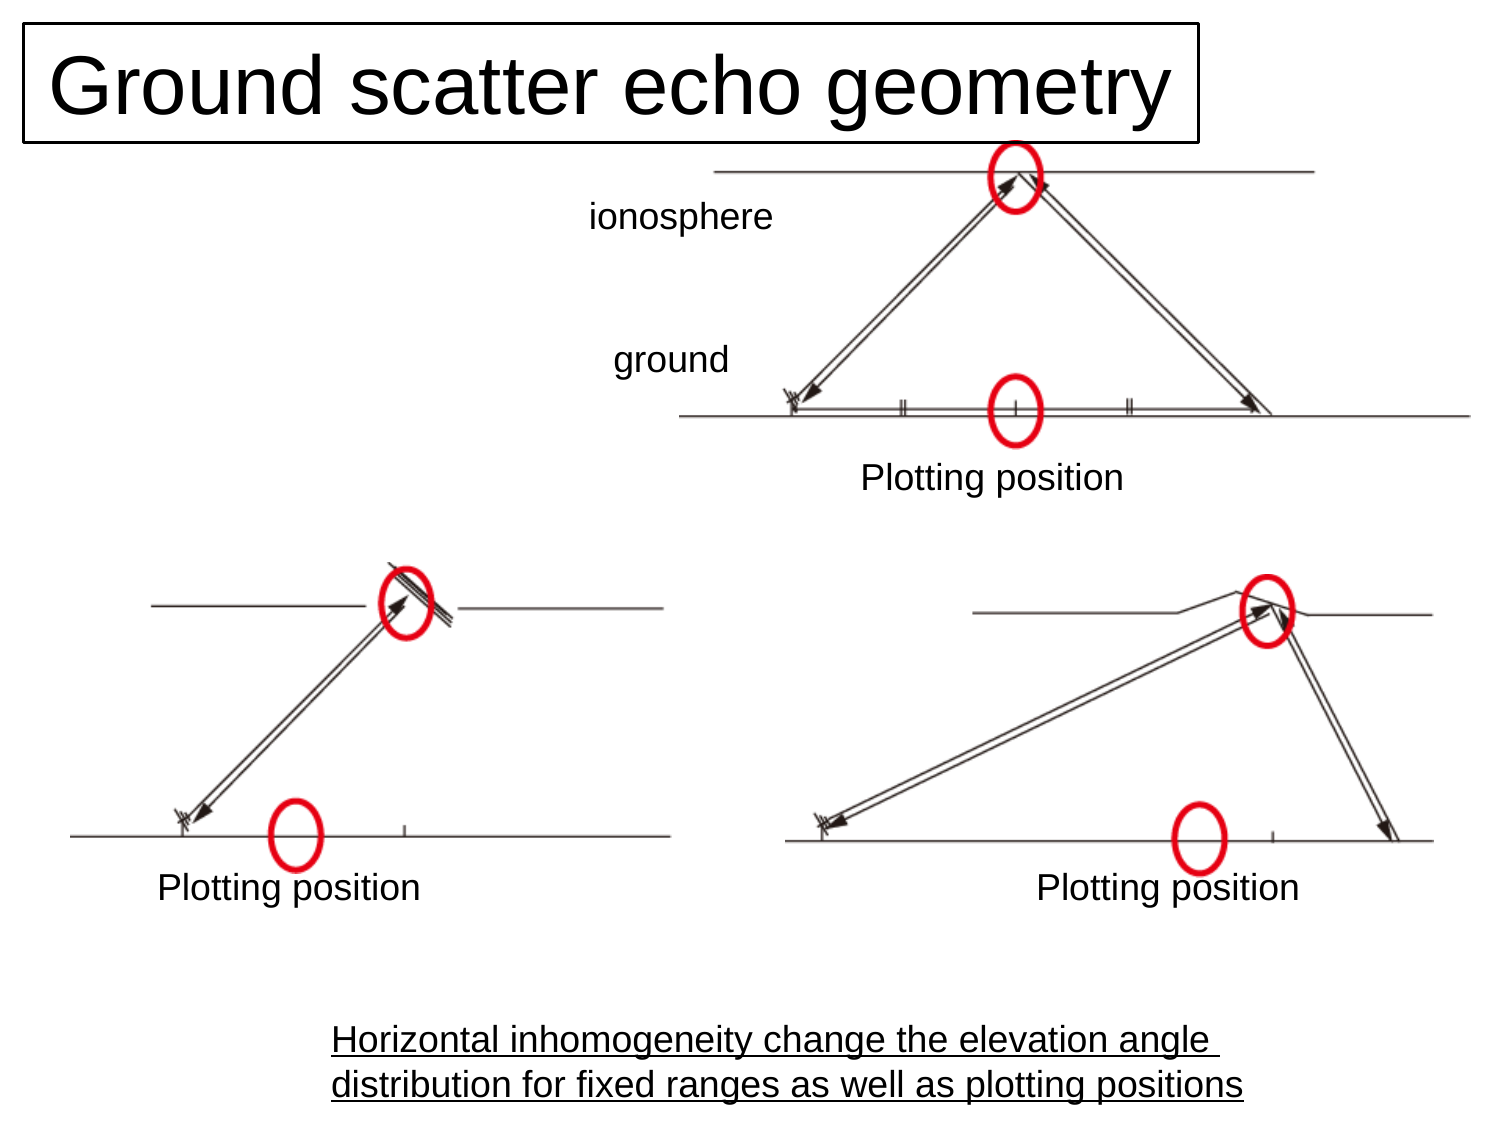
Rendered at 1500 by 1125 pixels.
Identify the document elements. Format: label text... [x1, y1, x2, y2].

text_box ground [598, 328, 674, 388]
text_box Ground scatter echo geometry [23, 23, 1199, 143]
text_box Plotting position [845, 460, 1140, 505]
text_box ionosphere [574, 184, 674, 245]
text_box Plotting position [1021, 885, 1315, 916]
picture [784, 573, 1434, 878]
text_box Horizontal inhomogeneity change the elevation angle distribution for fixed ranges as well as plotting positions [316, 1007, 1500, 1113]
text_box Plotting position [142, 882, 437, 916]
picture [679, 140, 1471, 451]
picture [70, 562, 673, 874]
